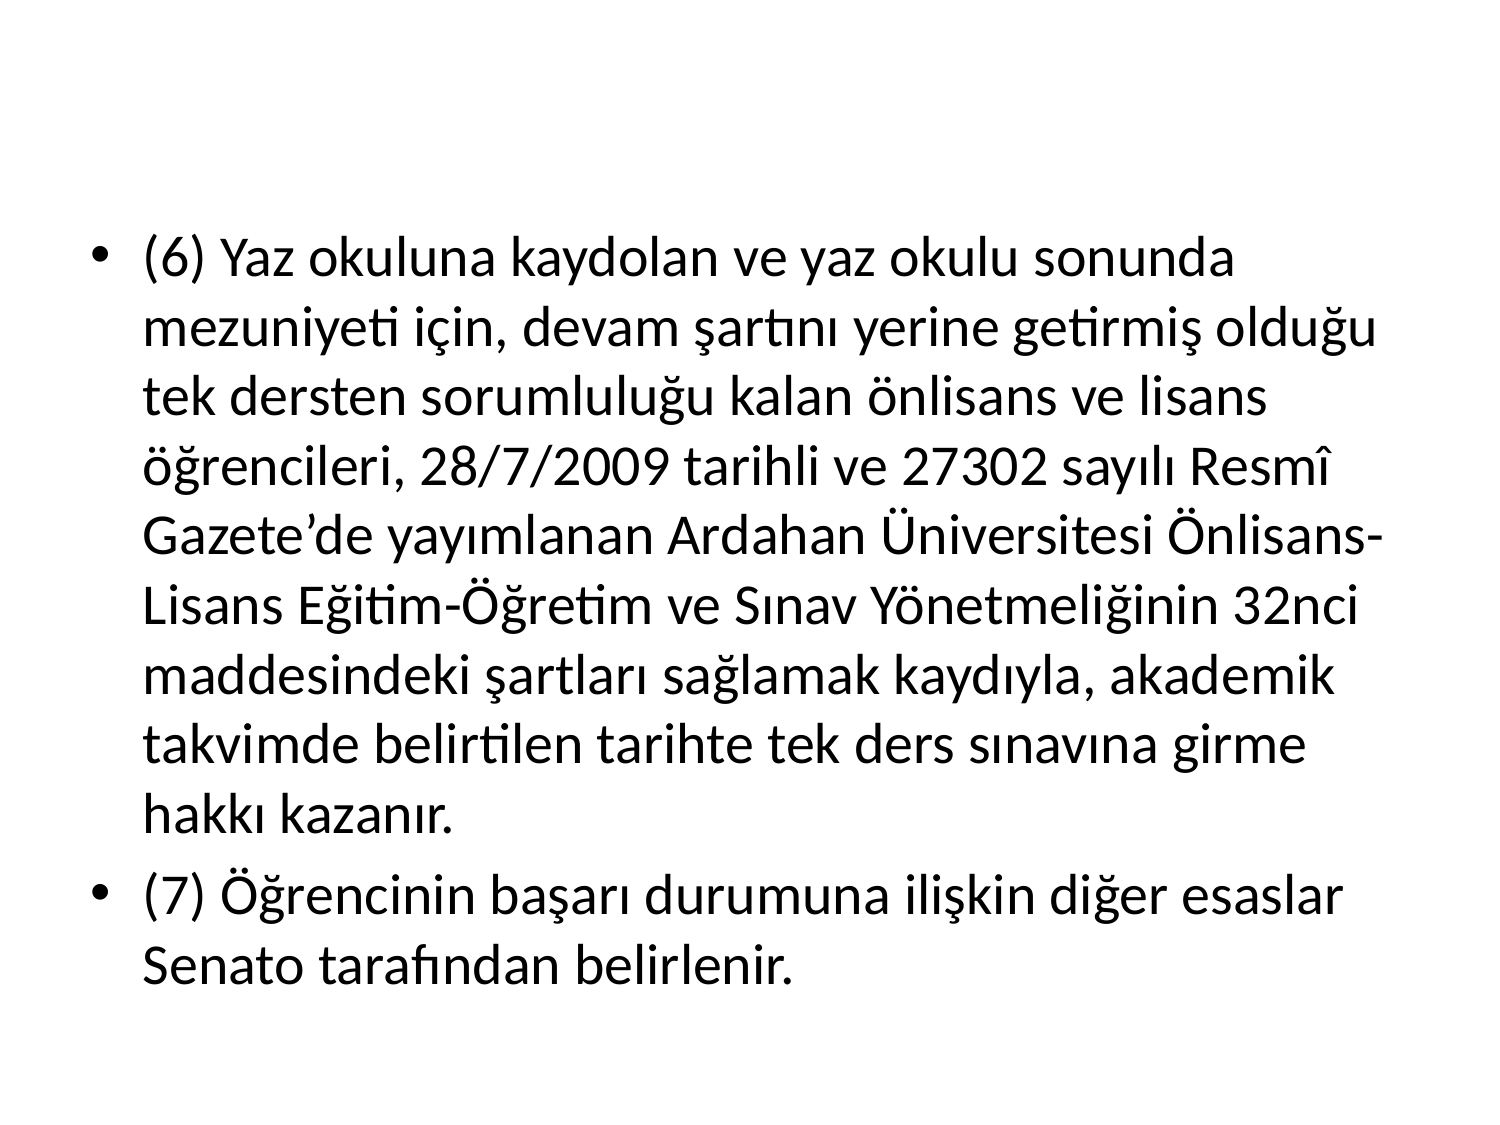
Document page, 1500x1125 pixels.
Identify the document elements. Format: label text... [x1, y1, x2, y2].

list (6) Yaz okuluna kaydolan ve yaz okulu sonunda mezuniyeti için, devam şartını yerine getirmiş olduğu tek dersten sorumluluğu kalan önlisans ve lisans öğrencileri, 28/7/2009 tarihli ve 27302 sayılı Resmî Gazete’de yayımlanan Ardahan Üniversitesi Önlisans-Lisans Eğitim-Öğretim ve Sınav Yönetmeliğinin 32nci maddesindeki şartları sağlamak kaydıyla, akademik takvimde belirtilen tarihte tek ders sınavına girme hakkı kazanır. (7) Öğrencinin başarı durumuna ilişkin diğer esaslar Senato tarafından belirlenir. [75, 210, 1425, 1005]
